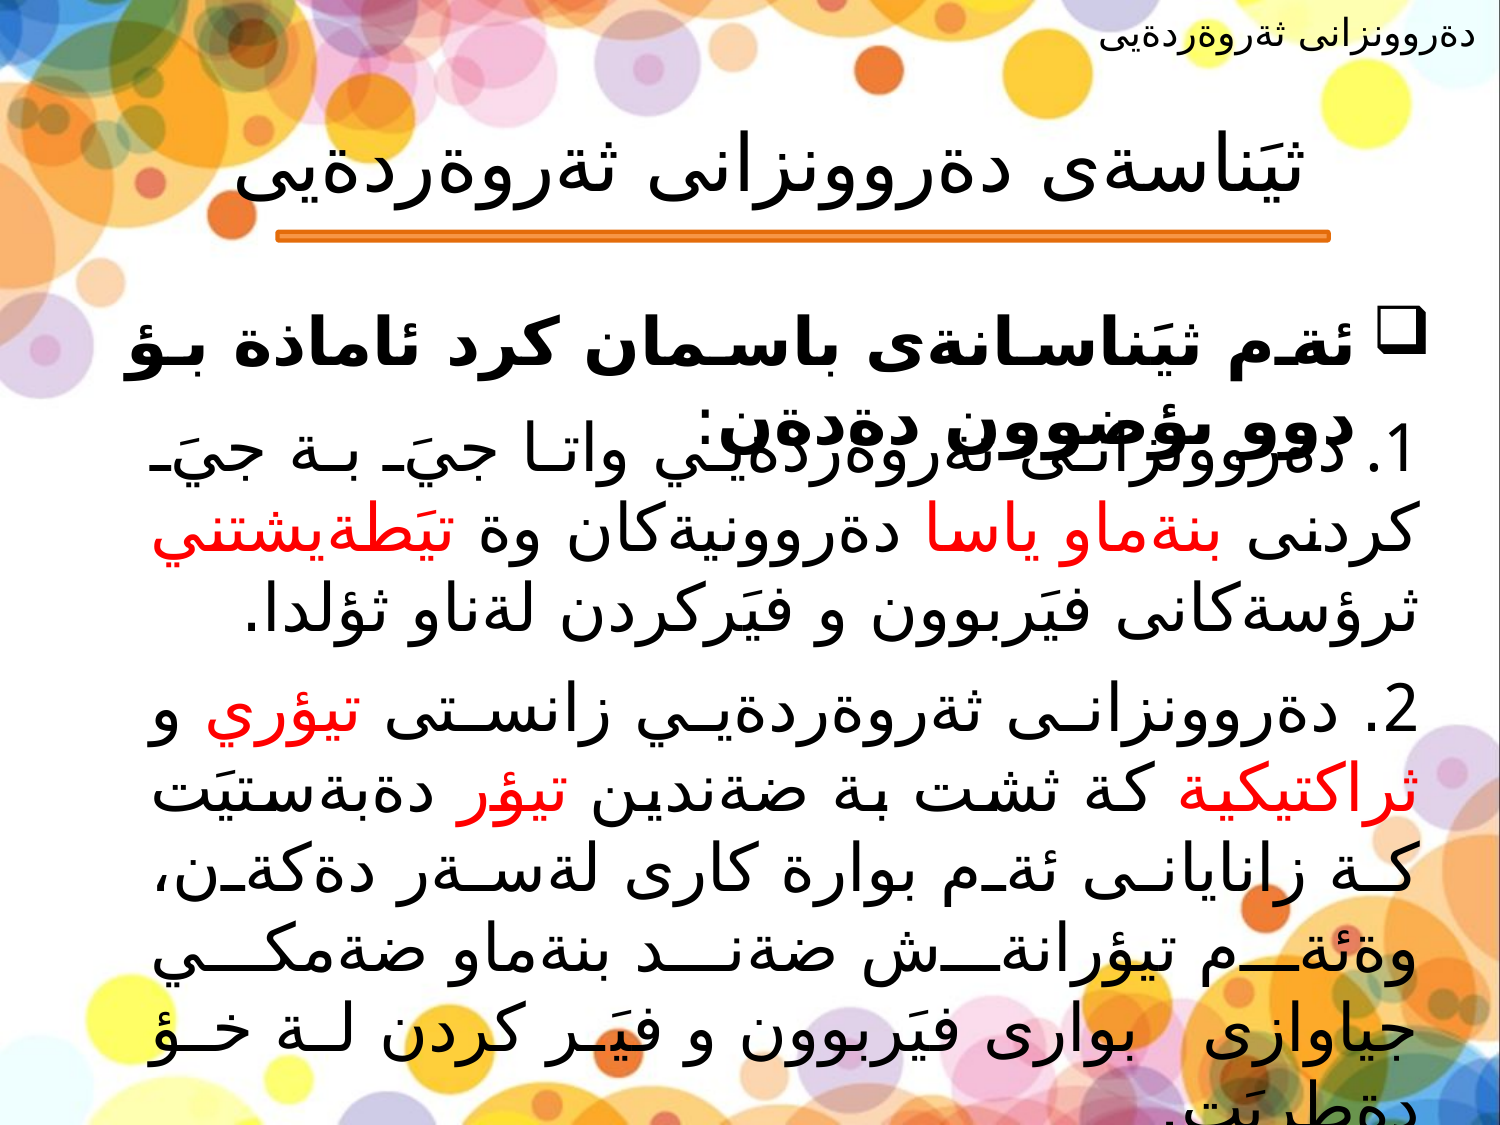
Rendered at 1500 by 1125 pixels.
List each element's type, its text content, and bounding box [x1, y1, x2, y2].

text_box [275, 229, 1331, 243]
picture [0, 0, 1500, 1125]
text_box 1. دةروونزانى ثةروةردةيي واتا جيَ بة جيَ كردنى بنةماو ياسا دةروونيةكان وة تيَطةيشتني ثرؤسةكانى فيَربوون و فيَركردن لةناو ثؤلدا. [135, 397, 1435, 492]
text_box 2. دةروونزانى ثةروةردةيي زانستى تيؤري و ثراكتيكية كة ثشت بة ضةندين تيؤر دةبةستيَت كة زانايانى ئةم بوارة كارى لةسةر دةكةن، وةئةم تيؤرانةش ضةند بنةماو ضةمكي جياوازى بوارى فيَربوون و فيَر كردن لة خؤ دةطريَت. [135, 656, 1435, 752]
text_box ئةم ثيَناسانةى باسمان كرد ئاماذة بؤ دوو بؤضوون دةدةن: [112, 290, 1447, 386]
subtitle دةروونزانى ثةروةردةيى [1068, 0, 1500, 114]
title ثيَناسةى دةروونزانى ثةروةردةيى [212, 54, 1353, 173]
